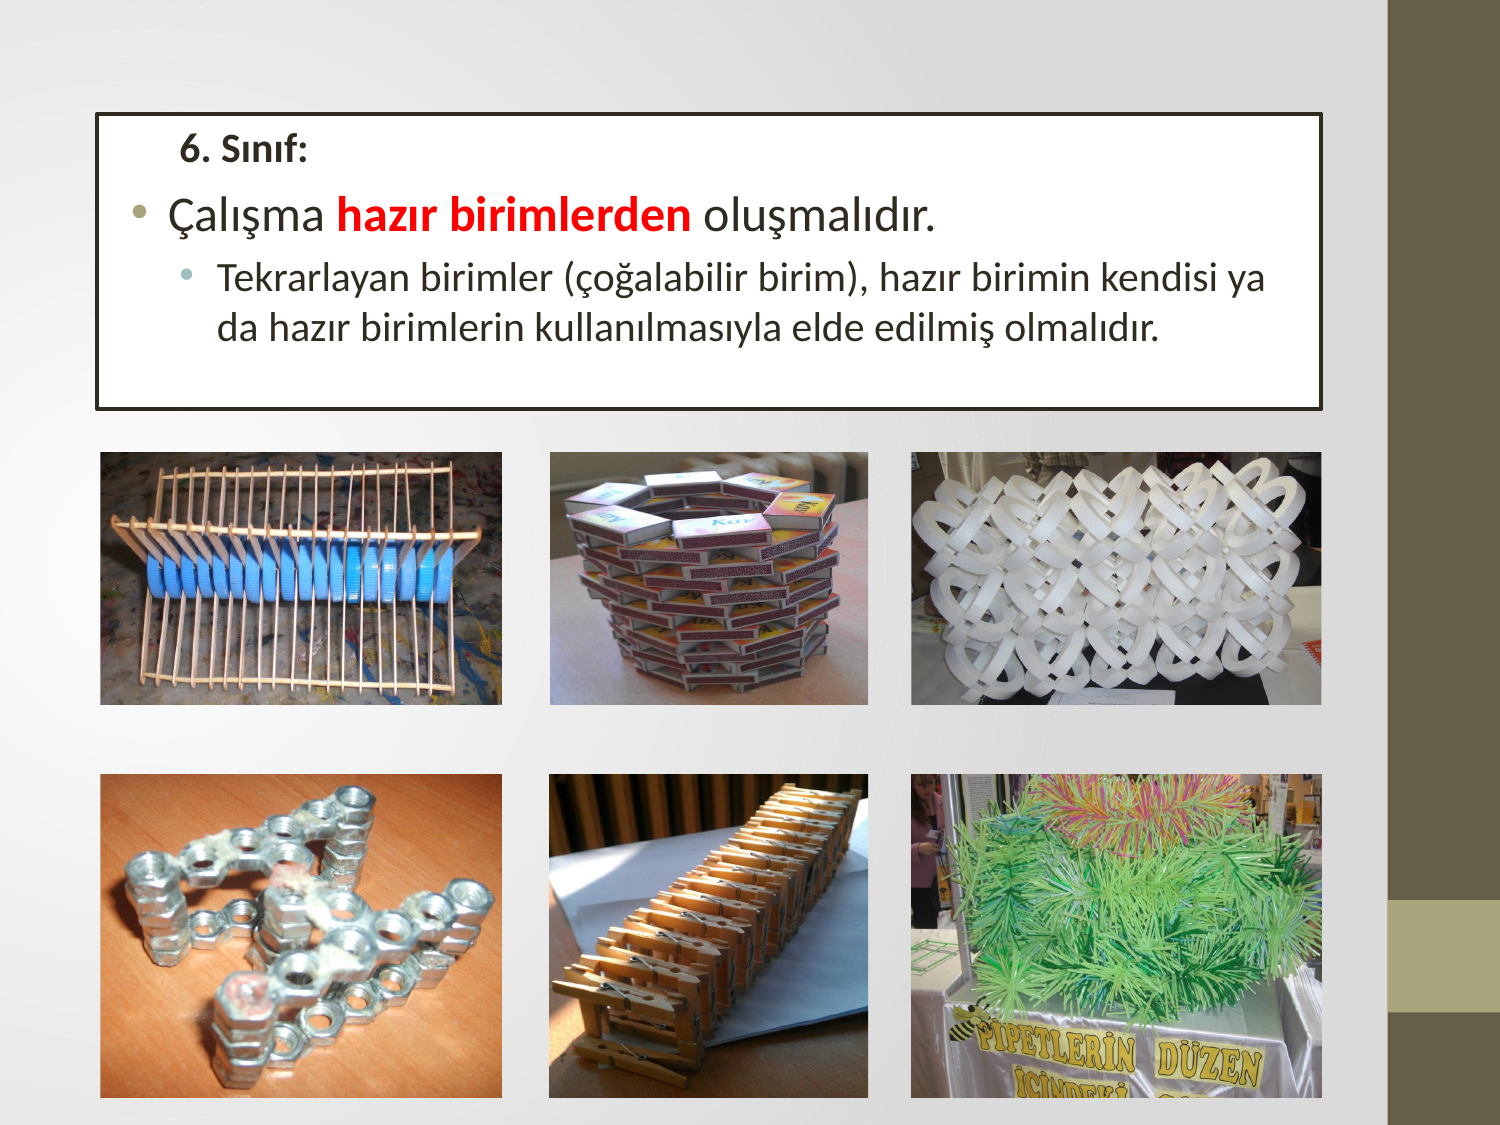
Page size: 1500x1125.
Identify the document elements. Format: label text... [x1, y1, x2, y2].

picture [548, 451, 869, 705]
picture [910, 774, 1322, 1098]
list 6. Sınıf: Çalışma hazır birimlerden oluşmalıdır. Tekrarlayan birimler (çoğalabilir birim), hazır birimin kendisi ya da hazır birimlerin kullanılmasıyla elde edilmiş olmalıdır. [95, 112, 1323, 411]
picture [548, 774, 869, 1098]
picture [99, 451, 503, 705]
picture [99, 774, 503, 1098]
picture [910, 451, 1322, 705]
